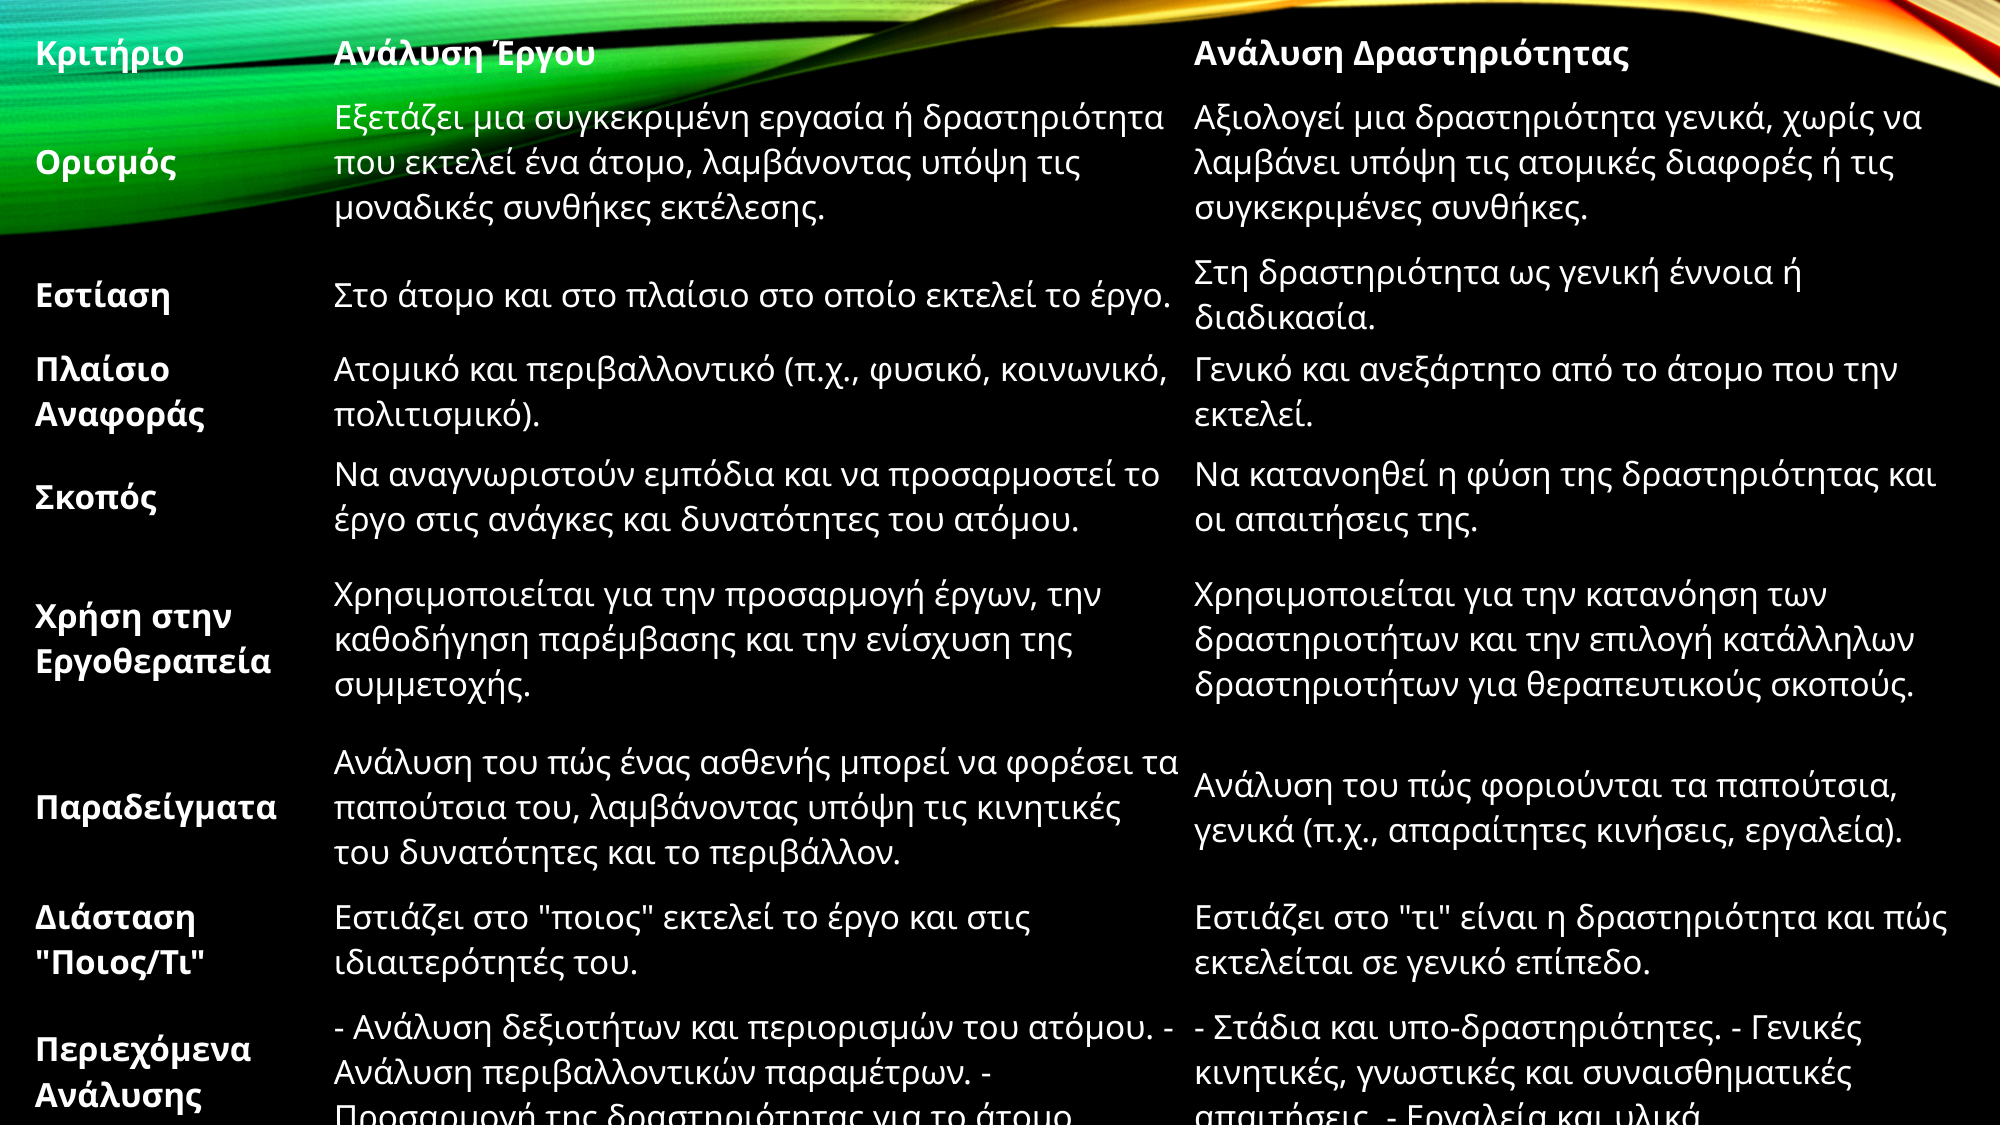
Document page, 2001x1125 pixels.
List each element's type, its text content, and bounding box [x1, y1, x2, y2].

table_header Ανάλυση Έργου [328, 27, 1188, 78]
table_cell Ατομικό και περιβαλλοντικό (π.χ., φυσικό, κοινωνικό, πολιτισμικό). [328, 343, 1188, 439]
table_header Κριτήριο [29, 27, 328, 78]
table_cell Να κατανοηθεί η φύση της δραστηριότητας και οι απαιτήσεις της. [1188, 439, 1981, 554]
table_cell Πλαίσιο Αναφοράς [29, 343, 328, 439]
table_cell Σκοπός [29, 439, 328, 554]
table_cell Εστίαση [29, 246, 328, 343]
table_cell Να αναγνωριστούν εμπόδια και να προσαρμοστεί το έργο στις ανάγκες και δυνατότητες του ατόμου. [328, 439, 1188, 554]
table_cell Στη δραστηριότητα ως γενική έννοια ή διαδικασία. [1188, 246, 1981, 343]
table_cell - Στάδια και υπο-δραστηριότητες. - Γενικές κινητικές, γνωστικές και συναισθηματικές απαιτήσεις. - Εργαλεία και υλικά. [1188, 987, 1981, 1125]
table_cell Στο άτομο και στο πλαίσιο στο οποίο εκτελεί το έργο. [328, 246, 1188, 343]
table_cell Παραδείγματα [29, 723, 328, 891]
table_cell Γενικό και ανεξάρτητο από το άτομο που την εκτελεί. [1188, 343, 1981, 439]
table_cell Εστιάζει στο "ποιος" εκτελεί το έργο και στις ιδιαιτερότητές του. [328, 891, 1188, 987]
table_cell Αξιολογεί μια δραστηριότητα γενικά, χωρίς να λαμβάνει υπόψη τις ατομικές διαφορές ή τις συγκεκριμένες συνθήκες. [1188, 78, 1981, 246]
table_cell Ανάλυση του πώς φοριούνται τα παπούτσια, γενικά (π.χ., απαραίτητες κινήσεις, εργαλεία). [1188, 723, 1981, 891]
table_cell Εξετάζει μια συγκεκριμένη εργασία ή δραστηριότητα που εκτελεί ένα άτομο, λαμβάνοντας υπόψη τις μοναδικές συνθήκες εκτέλεσης. [328, 78, 1188, 246]
table_header Ανάλυση Δραστηριότητας [1188, 27, 1981, 78]
table_cell Χρησιμοποιείται για την κατανόηση των δραστηριοτήτων και την επιλογή κατάλληλων δραστηριοτήτων για θεραπευτικούς σκοπούς. [1188, 554, 1981, 723]
table_cell Διάσταση "Ποιος/Τι" [29, 891, 328, 987]
table_cell - Ανάλυση δεξιοτήτων και περιορισμών του ατόμου. - Ανάλυση περιβαλλοντικών παραμέτρων. - Προσαρμογή της δραστηριότητας για το άτομο. [328, 987, 1188, 1125]
table_cell Περιεχόμενα Ανάλυσης [29, 987, 328, 1125]
table_cell Χρήση στην Εργοθεραπεία [29, 554, 328, 723]
table_cell Ανάλυση του πώς ένας ασθενής μπορεί να φορέσει τα παπούτσια του, λαμβάνοντας υπόψη τις κινητικές του δυνατότητες και το περιβάλλον. [328, 723, 1188, 891]
picture [0, 0, 2000, 237]
table_cell Εστιάζει στο "τι" είναι η δραστηριότητα και πώς εκτελείται σε γενικό επίπεδο. [1188, 891, 1981, 987]
table_cell Ορισμός [29, 78, 328, 246]
table_cell Χρησιμοποιείται για την προσαρμογή έργων, την καθοδήγηση παρέμβασης και την ενίσχυση της συμμετοχής. [328, 554, 1188, 723]
